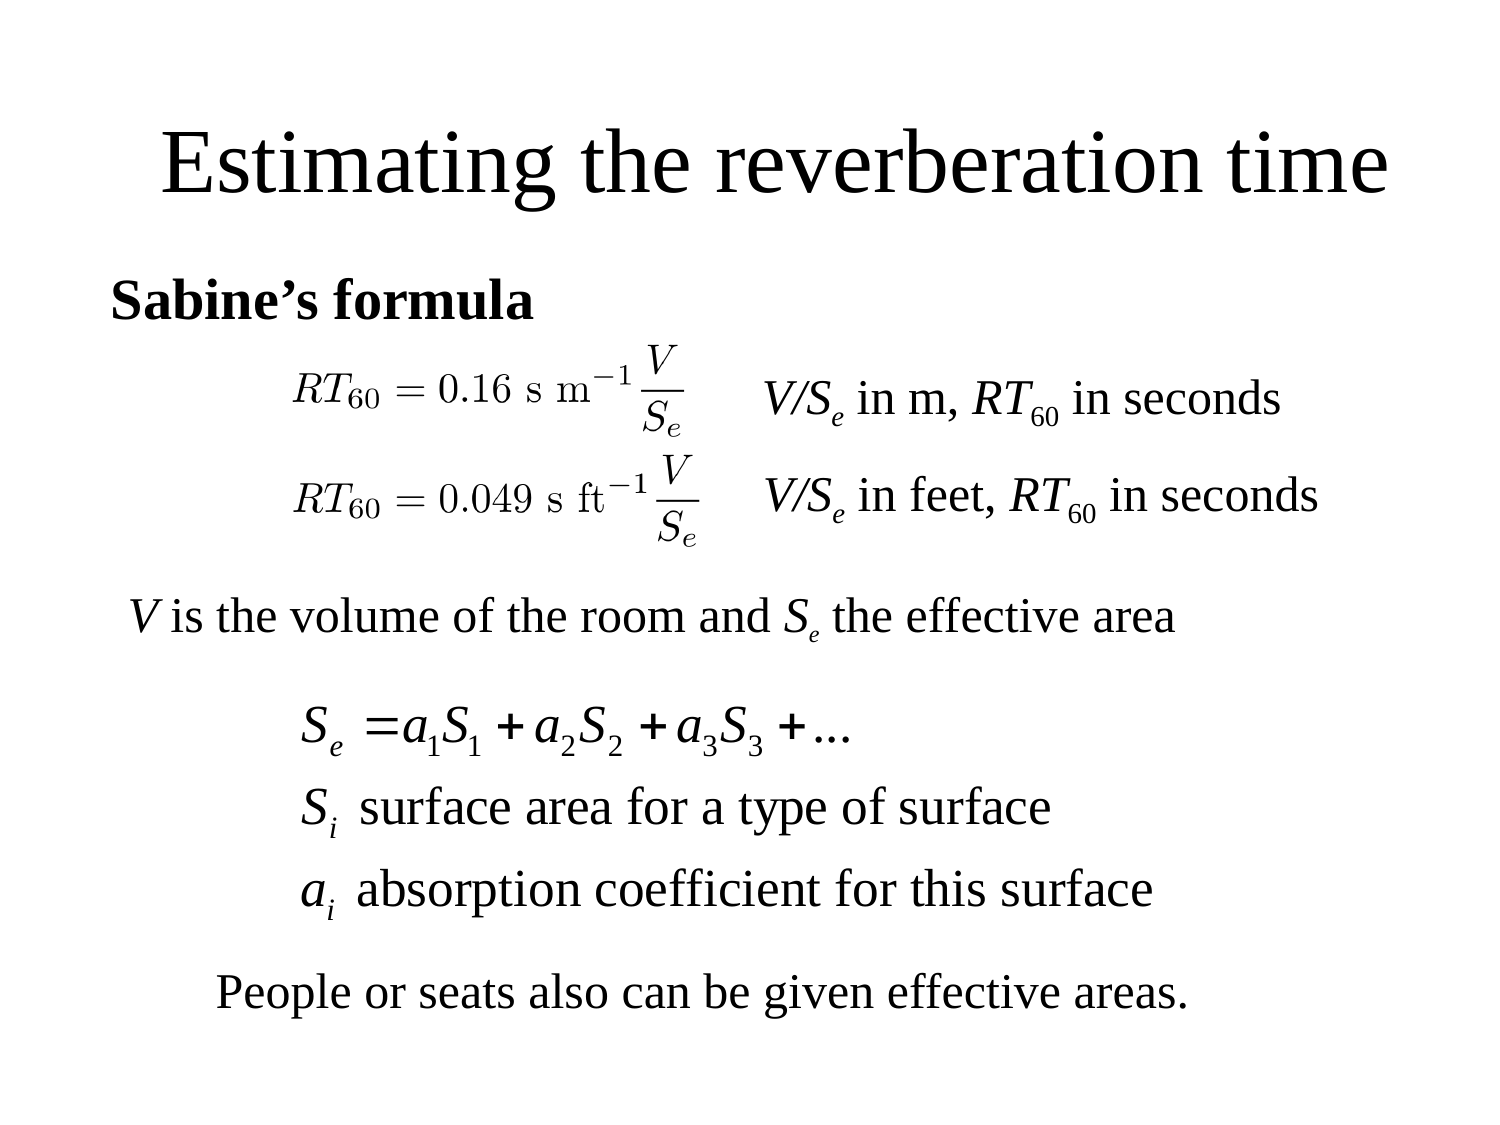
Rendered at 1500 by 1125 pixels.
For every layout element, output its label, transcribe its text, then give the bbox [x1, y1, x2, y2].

text_box V/Se in m, RT60 in seconds [747, 356, 1382, 440]
text_box People or seats also can be given effective areas. [200, 950, 1339, 1086]
text_box V/Se in feet, RT60 in seconds [748, 453, 1383, 537]
title Estimating the reverberation time [138, 61, 1414, 250]
list V is the volume of the room and Se the effective area [112, 574, 1388, 709]
picture [292, 453, 700, 550]
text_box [292, 690, 1165, 932]
picture [291, 343, 686, 440]
text_box Sabine’s formula [95, 253, 565, 399]
